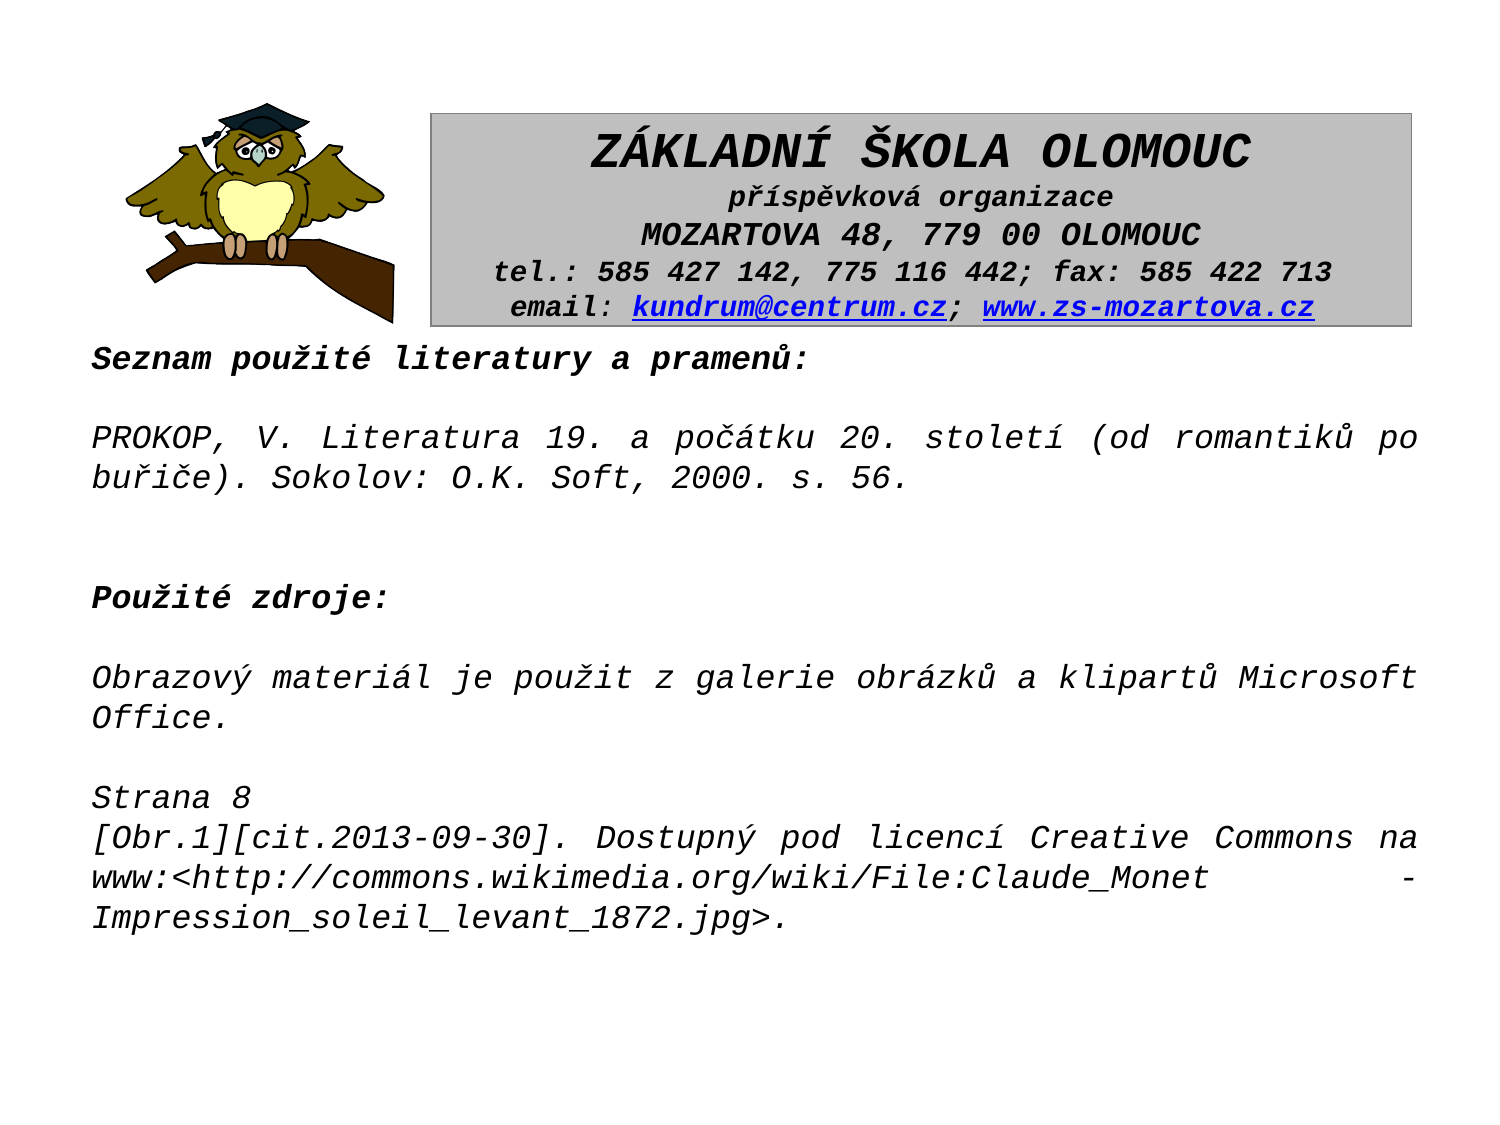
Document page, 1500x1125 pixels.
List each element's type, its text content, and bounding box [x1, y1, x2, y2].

text_box Seznam použité literatury a pramenů: PROKOP, V. Literatura 19. a počátku 20. století (od romantiků po buřiče). Sokolov: O.K. Soft, 2000. s. 56. Použité zdroje: Obrazový materiál je použit z galerie obrázků a klipartů Microsoft Office. Strana 8 [Obr.1][cit.2013-09-30]. Dostupný pod licencí Creative Commons na www:<http://commons.wikimedia.org/wiki/File:Claude_Monet -Impression_soleil_levant_1872.jpg>. [76, 288, 1435, 982]
picture [123, 101, 396, 326]
text_box ZÁKLADNÍ ŠKOLA OLOMOUC příspěvková organizace MOZARTOVA 48, 779 00 OLOMOUC tel.: 585 427 142, 775 116 442; fax: 585 422 713 email: kundrum@centrum.cz; www.zs-mozartova.cz [430, 113, 1412, 288]
